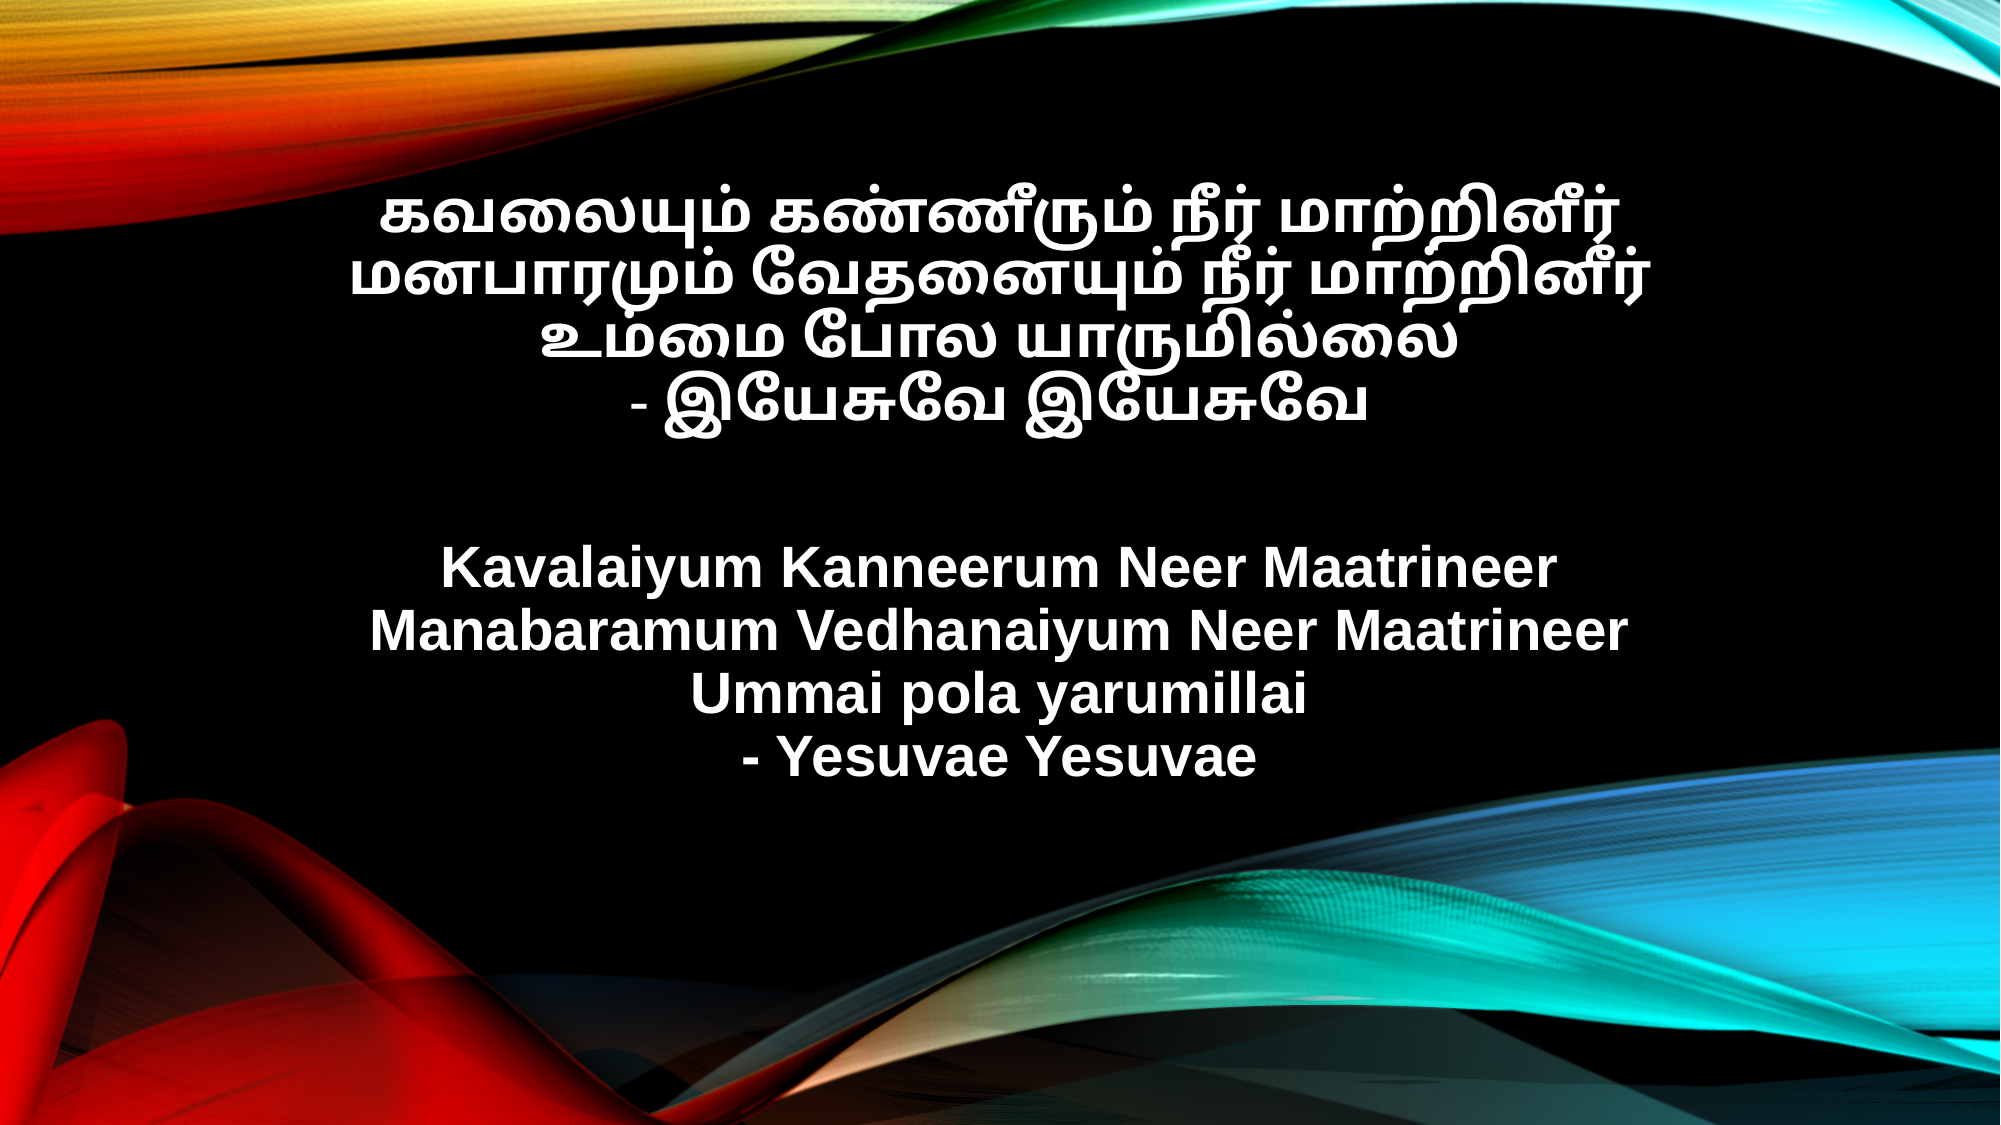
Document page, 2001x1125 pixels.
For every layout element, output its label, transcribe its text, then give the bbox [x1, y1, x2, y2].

subtitle கவலையும் கண்ணீரும் நீர் மாற்றினீர் மனபாரமும் வேதனையும் நீர் மாற்றினீர் உம்மை போல யாருமில்லை - இயேசுவே இயேசுவே Kavalaiyum Kanneerum Neer Maatrineer Manabaramum Vedhanaiyum Neer Maatrineer Ummai pola yarumillai - Yesuvae Yesuvae [0, 0, 2000, 1125]
